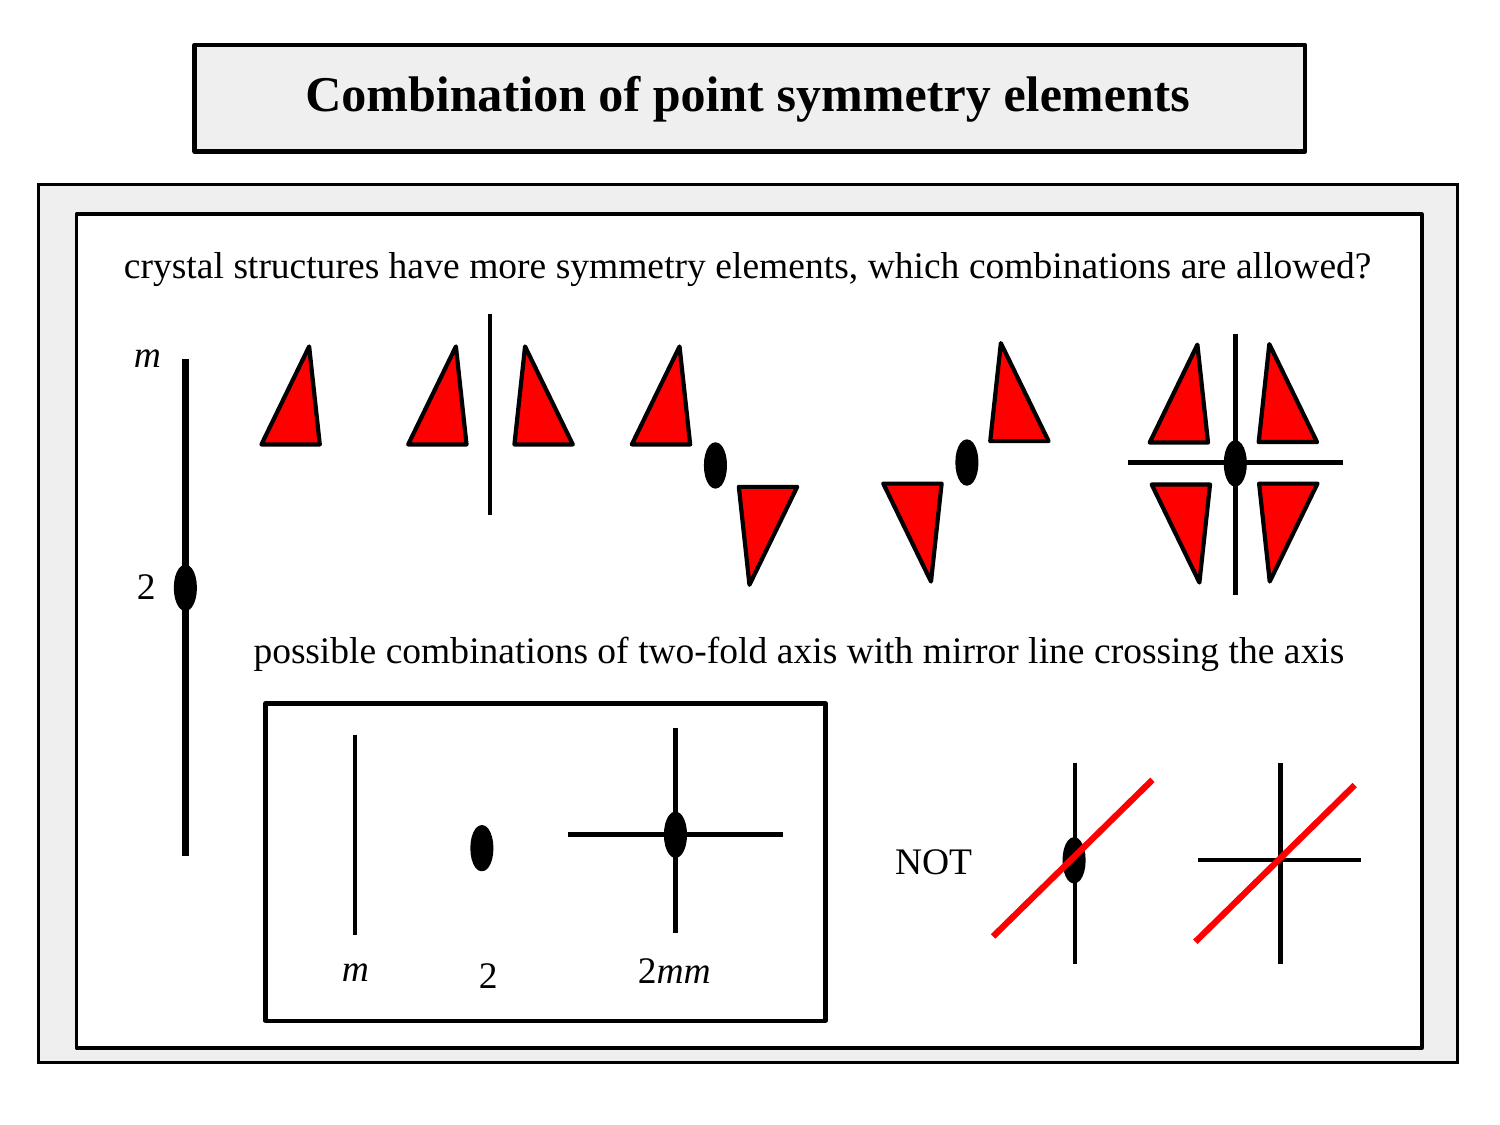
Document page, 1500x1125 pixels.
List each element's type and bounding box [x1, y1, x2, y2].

text_box [194, 44, 1306, 152]
text_box [879, 762, 1153, 965]
text_box [265, 703, 826, 1021]
text_box [882, 342, 1049, 582]
text_box [38, 184, 1458, 1063]
text_box [1149, 333, 1318, 462]
text_box [76, 213, 1423, 1049]
text_box [1149, 472, 1318, 596]
text_box [117, 322, 196, 857]
text_box [407, 314, 491, 516]
text_box [1195, 762, 1362, 965]
text_box [631, 346, 726, 487]
